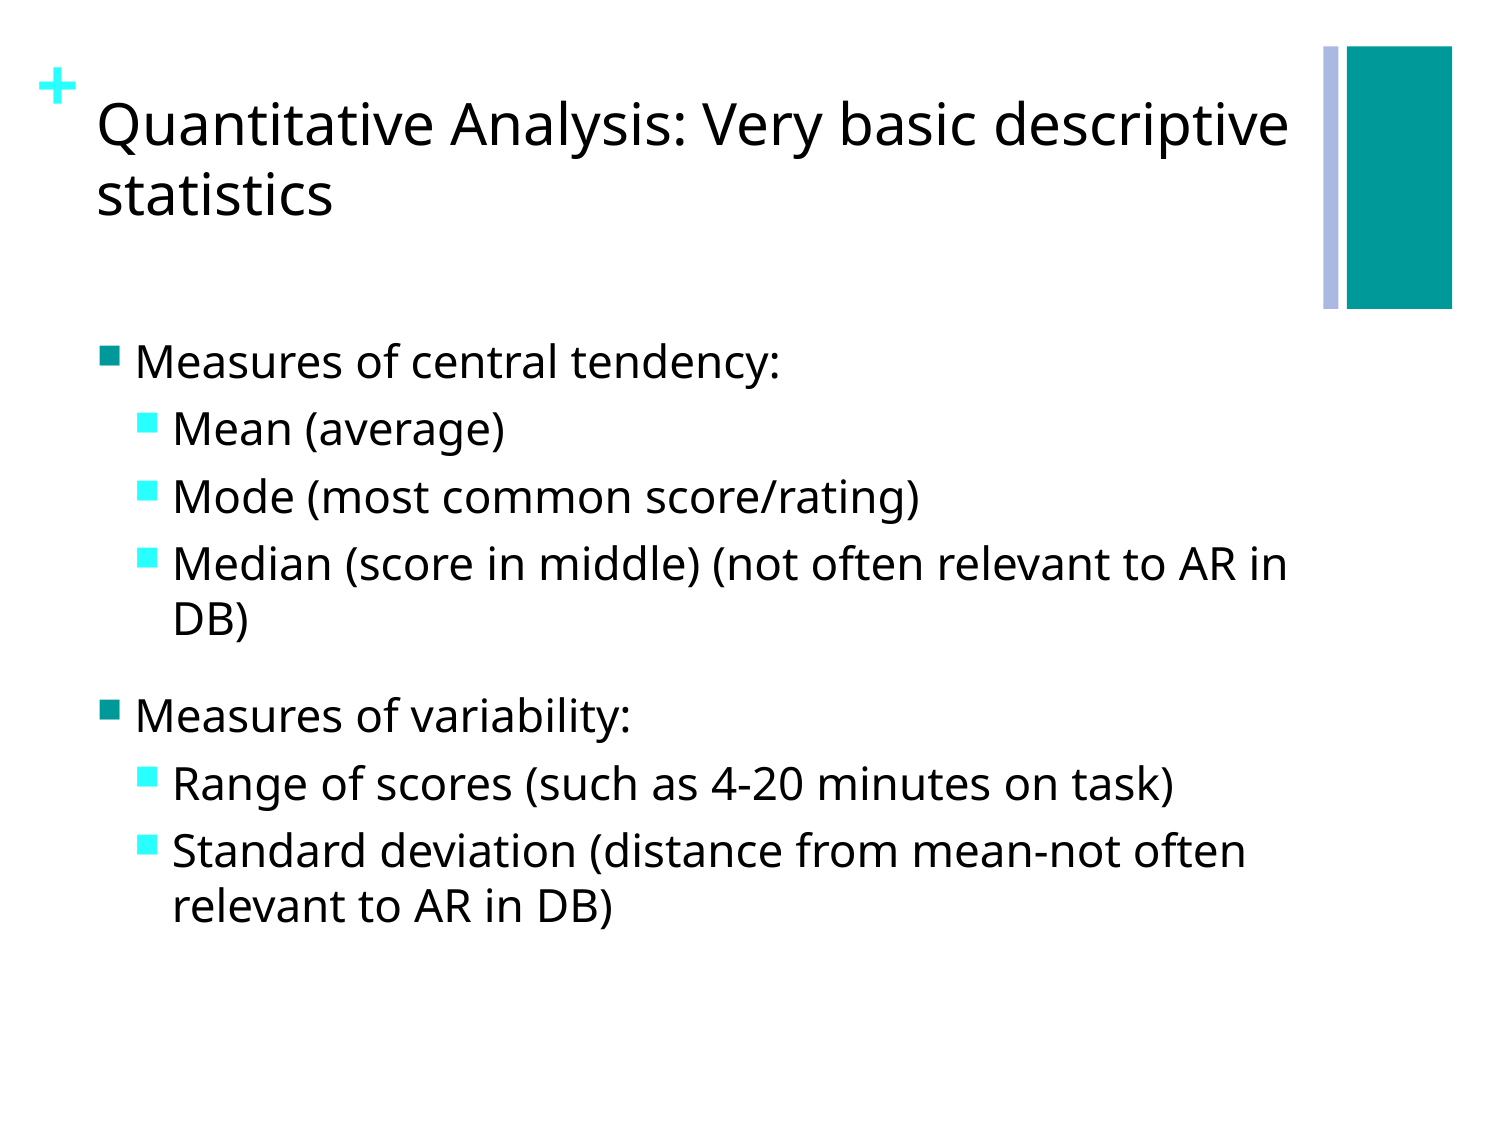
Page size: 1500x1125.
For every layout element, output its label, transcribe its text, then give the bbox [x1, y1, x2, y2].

title Quantitative Analysis: Very basic descriptive statistics [81, 79, 1322, 263]
list Measures of central tendency: Mean (average) Mode (most common score/rating) Median (score in middle) (not often relevant to AR in DB) Measures of variability: Range of scores (such as 4-20 minutes on task) Standard deviation (distance from mean-not often relevant to AR in DB) [81, 324, 1322, 1005]
